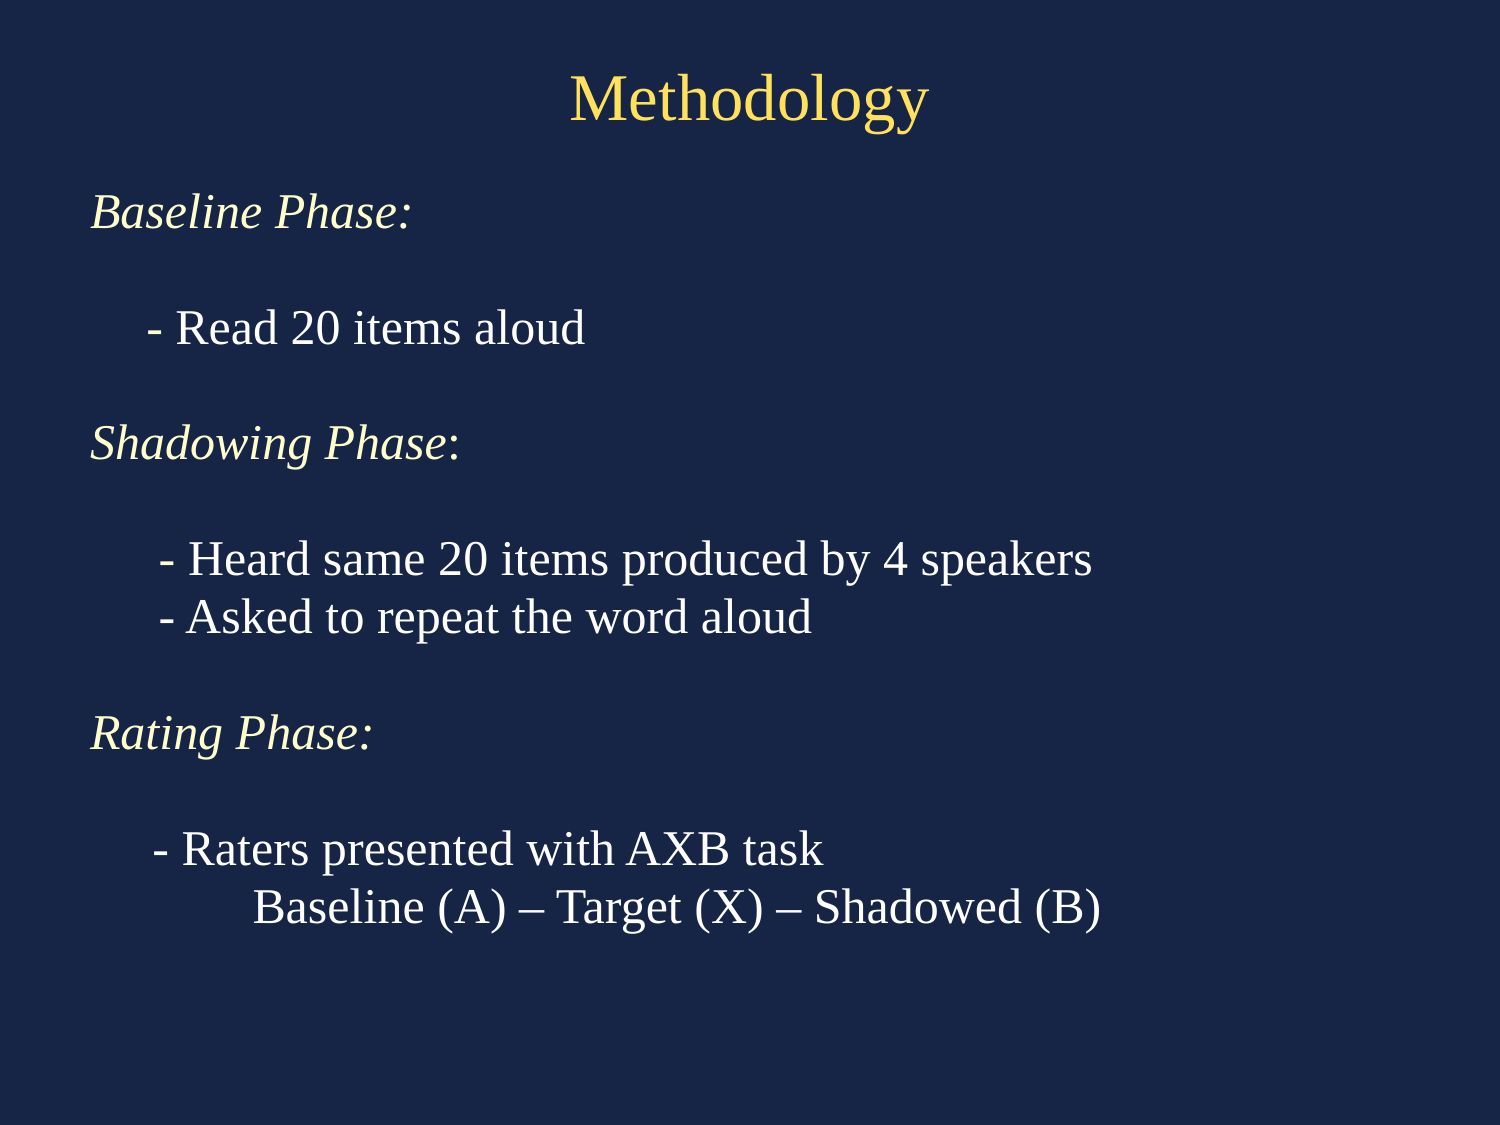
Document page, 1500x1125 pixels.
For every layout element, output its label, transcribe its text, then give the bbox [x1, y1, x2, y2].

title Methodology [75, 0, 1425, 112]
list Baseline Phase: - Read 20 items aloud Shadowing Phase: - Heard same 20 items produced by 4 speakers - Asked to repeat the word aloud Rating Phase: - Raters presented with AXB task Baseline (A) – Target (X) – Shadowed (B) [75, 112, 1425, 975]
